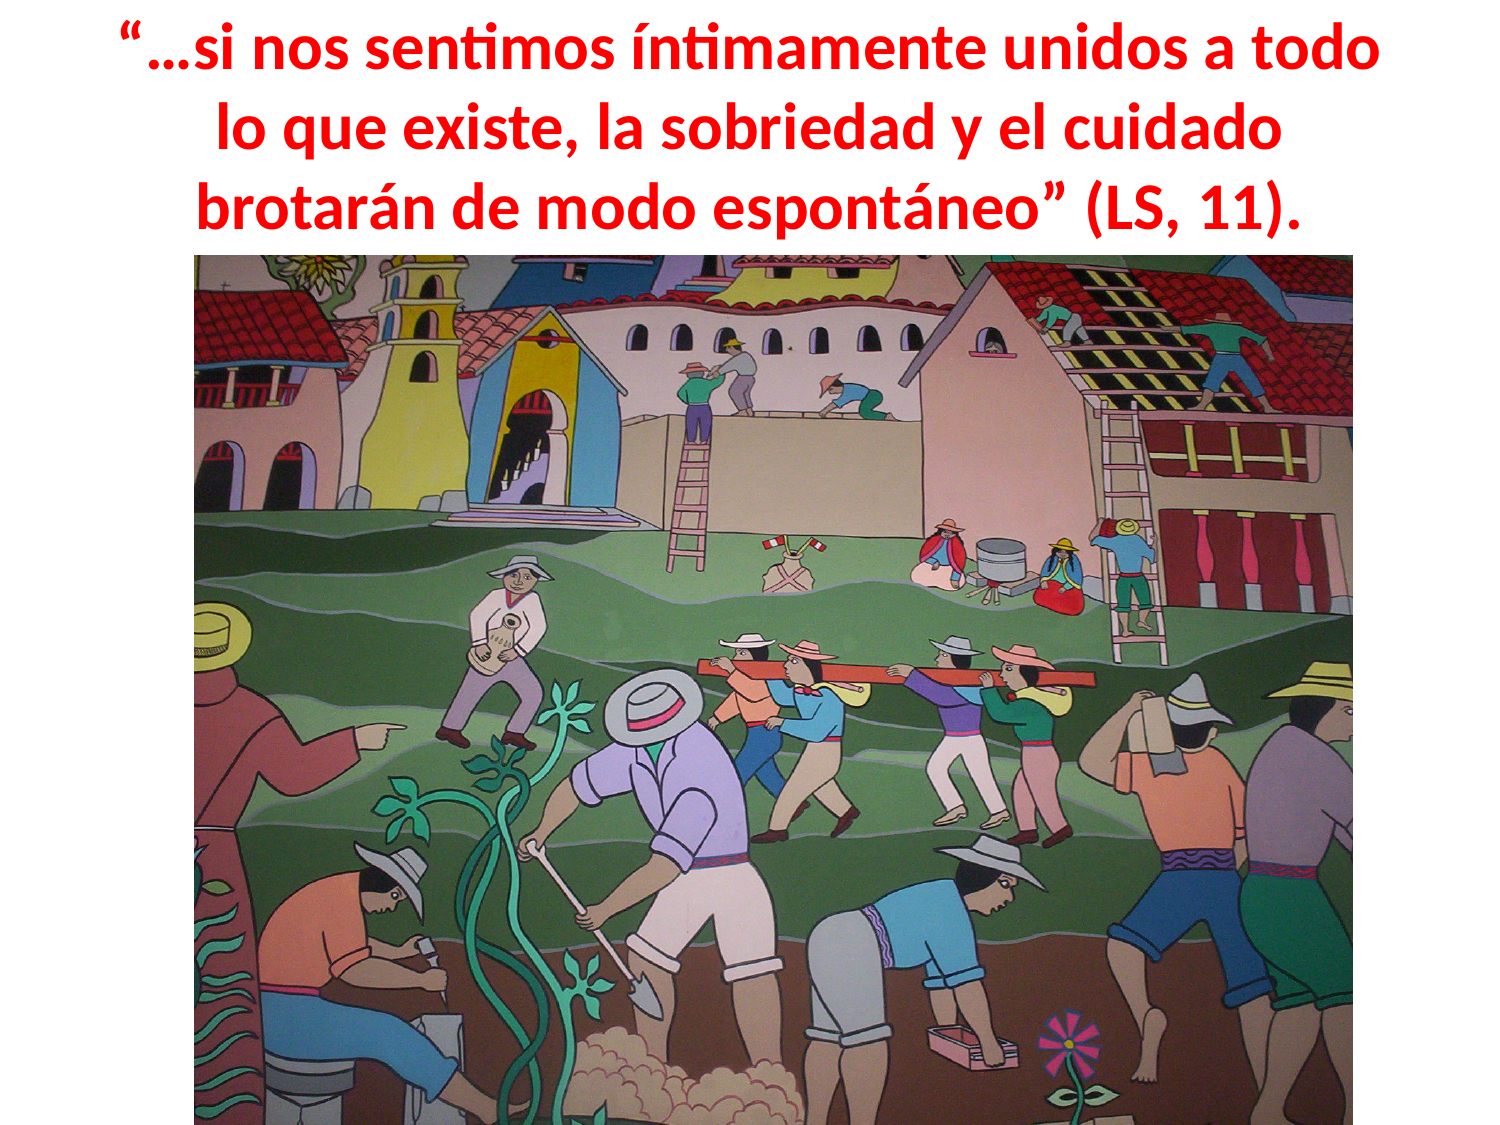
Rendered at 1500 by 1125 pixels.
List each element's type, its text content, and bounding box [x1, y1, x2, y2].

list “…si nos sentimos íntimamente unidos a todo lo que existe, la sobriedad y el cuidado brotarán de modo espontáneo” (LS, 11). [75, 0, 1425, 956]
picture [194, 255, 1353, 1125]
